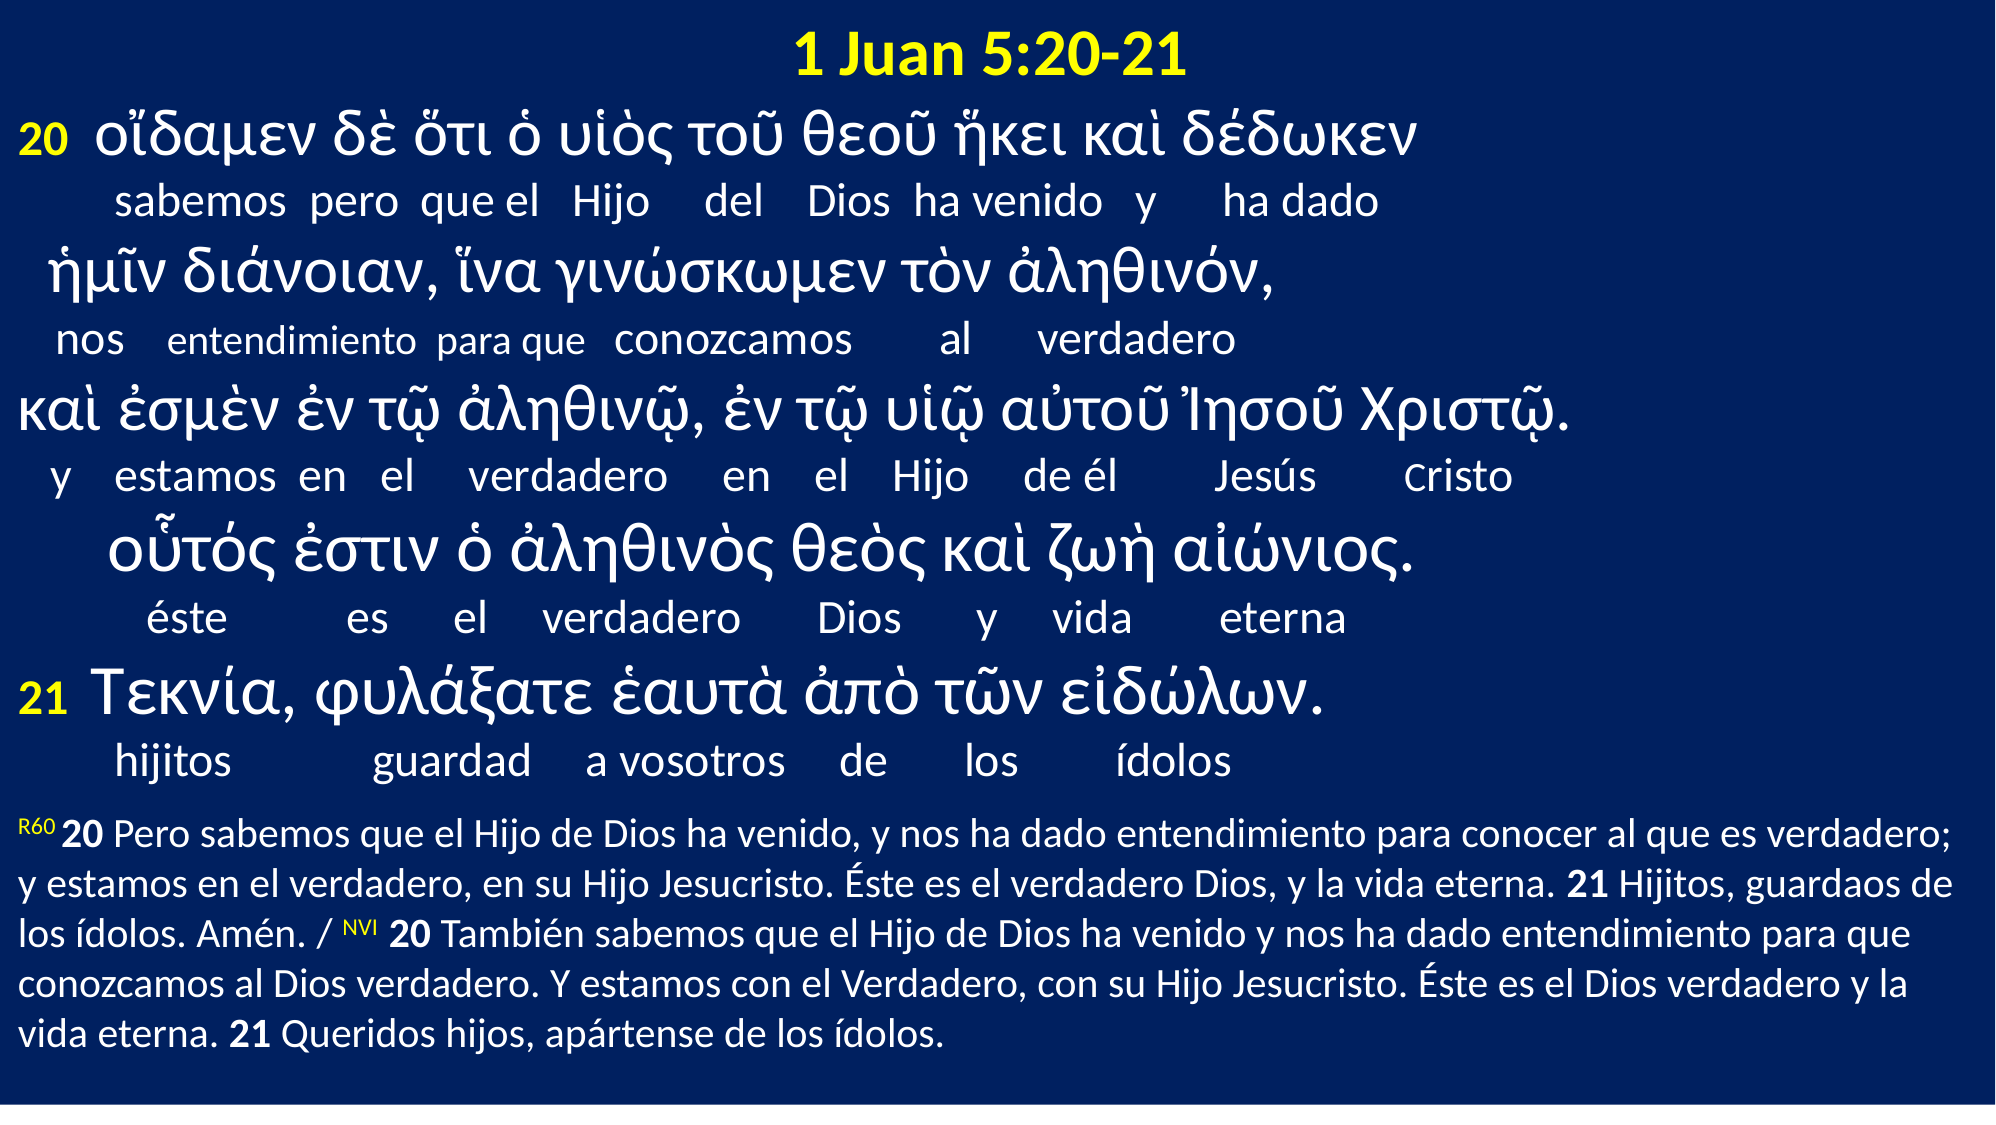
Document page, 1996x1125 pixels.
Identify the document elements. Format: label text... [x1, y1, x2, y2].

text_box 1 Juan 5:20-21 20 οἴδαμεν δὲ ὅτι ὁ υἱὸς τοῦ θεοῦ ἥκει καὶ δέδωκεν sabemos pero que el Hijo del Dios ha venido y ha dado ἡμῖν διάνοιαν, ἵνα γινώσκωμεν τὸν ἀληθινόν, nos entendimiento para que conozcamos al verdadero καὶ ἐσμὲν ἐν τῷ ἀληθινῷ, ἐν τῷ υἱῷ αὐτοῦ Ἰησοῦ Χριστῷ. y estamos en el verdadero en el Hijo de él Jesús Cristo οὗτός ἐστιν ὁ ἀληθινὸς θεὸς καὶ ζωὴ αἰώνιος. éste es el verdadero Dios y vida eterna 21 Τεκνία, φυλάξατε ἑαυτὰ ἀπὸ τῶν εἰδώλων. hijitos guardad a vosotros de los ídolos R60 20 Pero sabemos que el Hijo de Dios ha venido, y nos ha dado entendimiento para conocer al que es verdadero; y estamos en el verdadero, en su Hijo Jesucristo. Éste es el verdadero Dios, y la vida eterna. 21 Hijitos, guardaos de los ídolos. Amén. / NVI 20 También sabemos que el Hijo de Dios ha venido y nos ha dado entendimiento para que conozcamos al Dios verdadero. Y estamos con el Verdadero, con su Hijo Jesucristo. Éste es el Dios verdadero y la vida eterna. 21 Queridos hijos, apártense de los ídolos. [0, 0, 1996, 1105]
